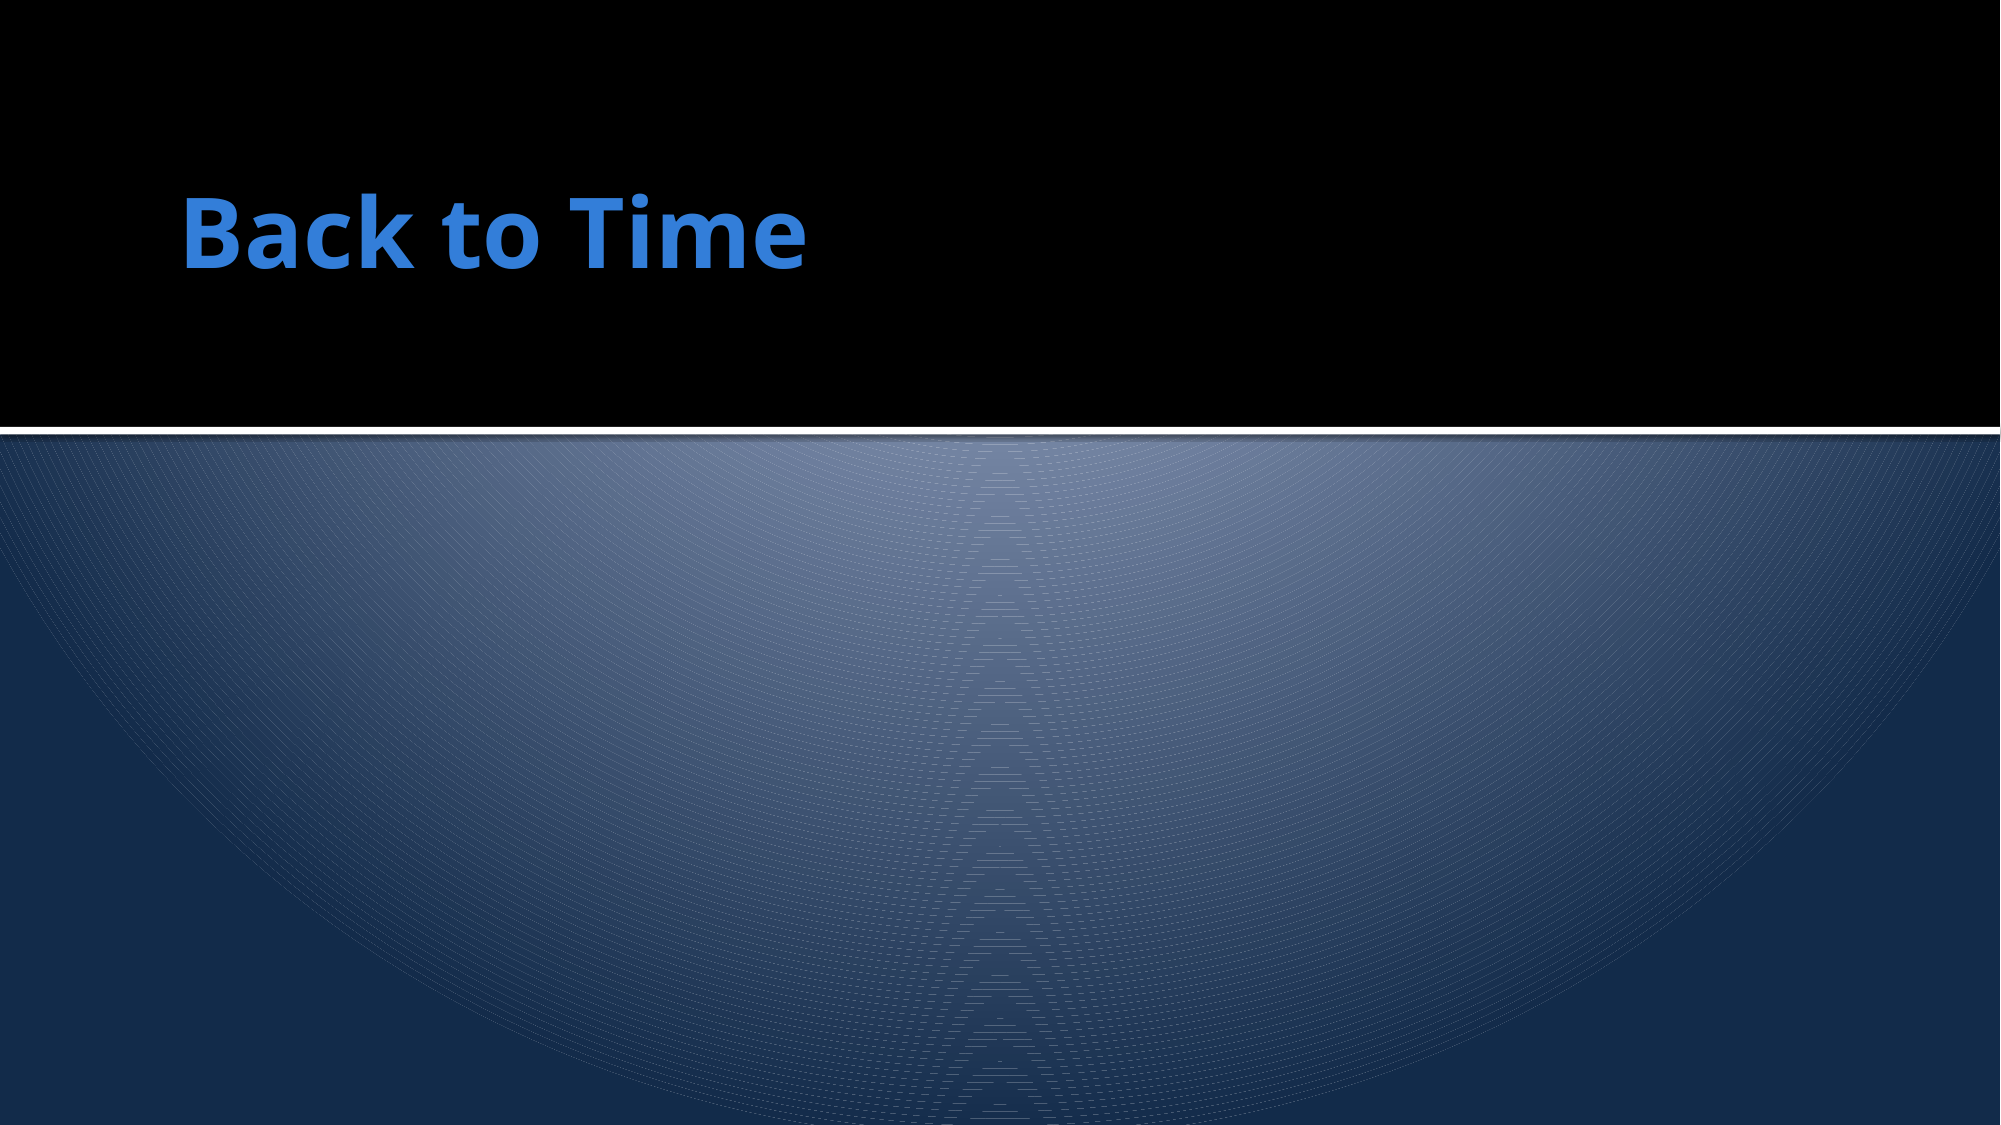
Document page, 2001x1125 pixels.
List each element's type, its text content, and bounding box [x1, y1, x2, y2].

title Back to Time [163, 19, 1917, 288]
